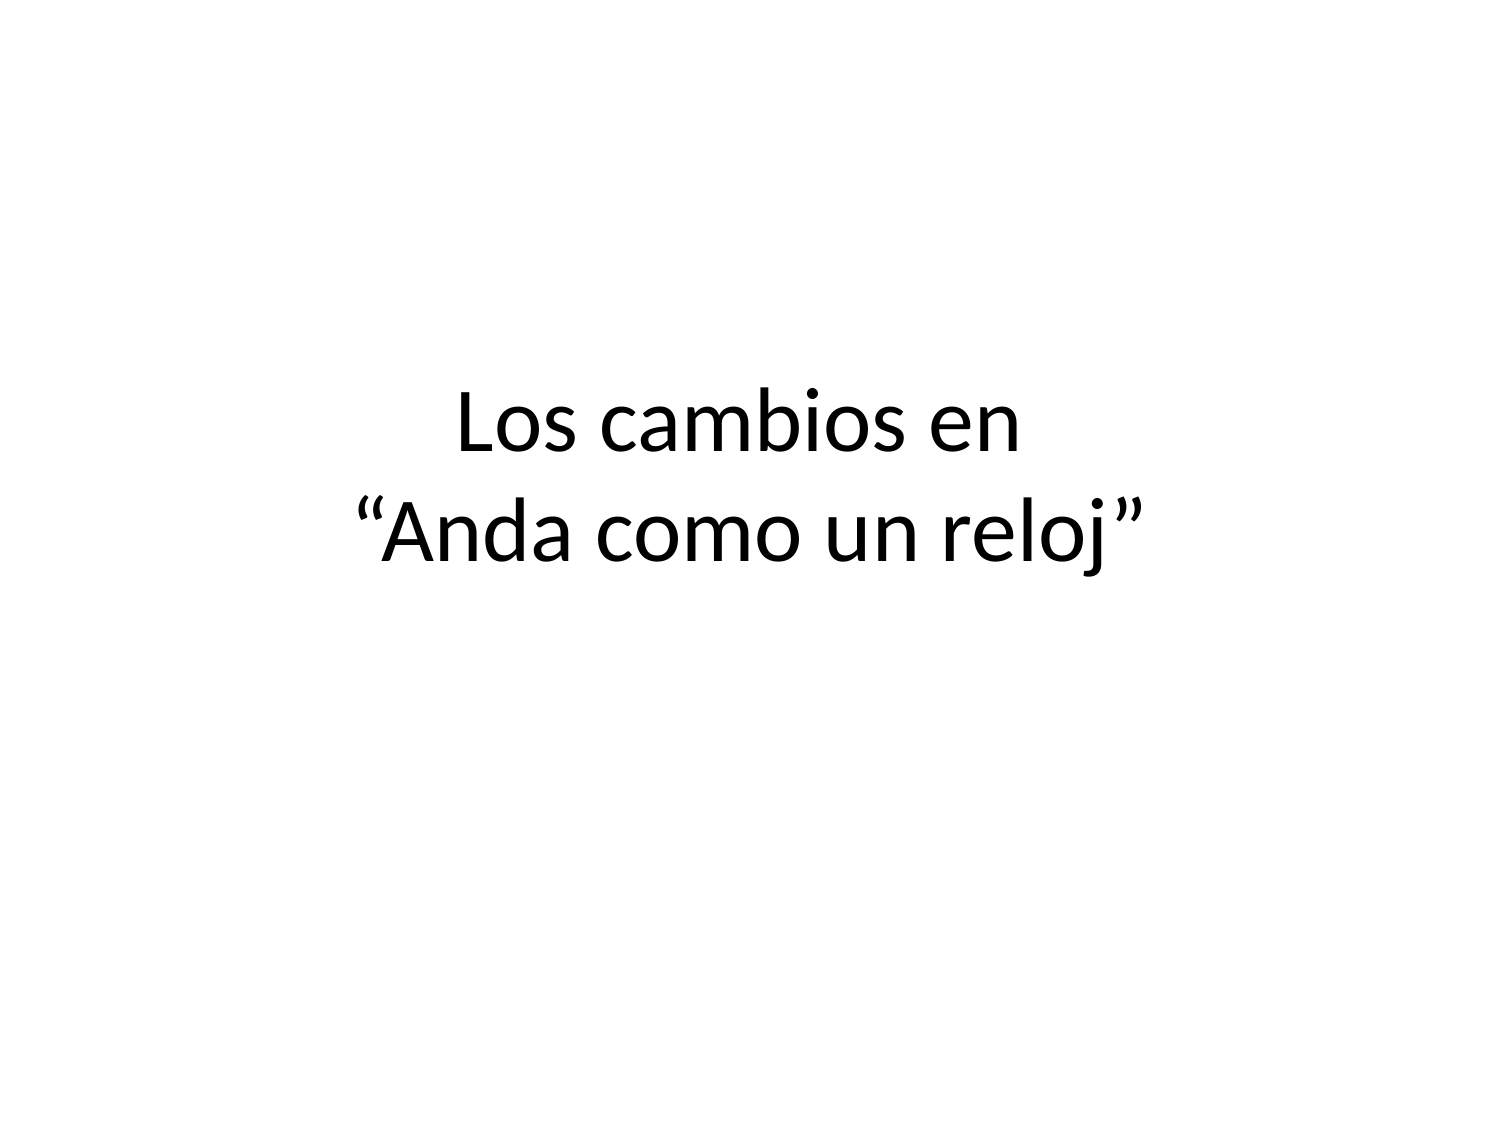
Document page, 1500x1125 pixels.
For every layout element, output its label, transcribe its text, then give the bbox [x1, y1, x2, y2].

title Los cambios en “Anda como un reloj” [112, 349, 1388, 591]
